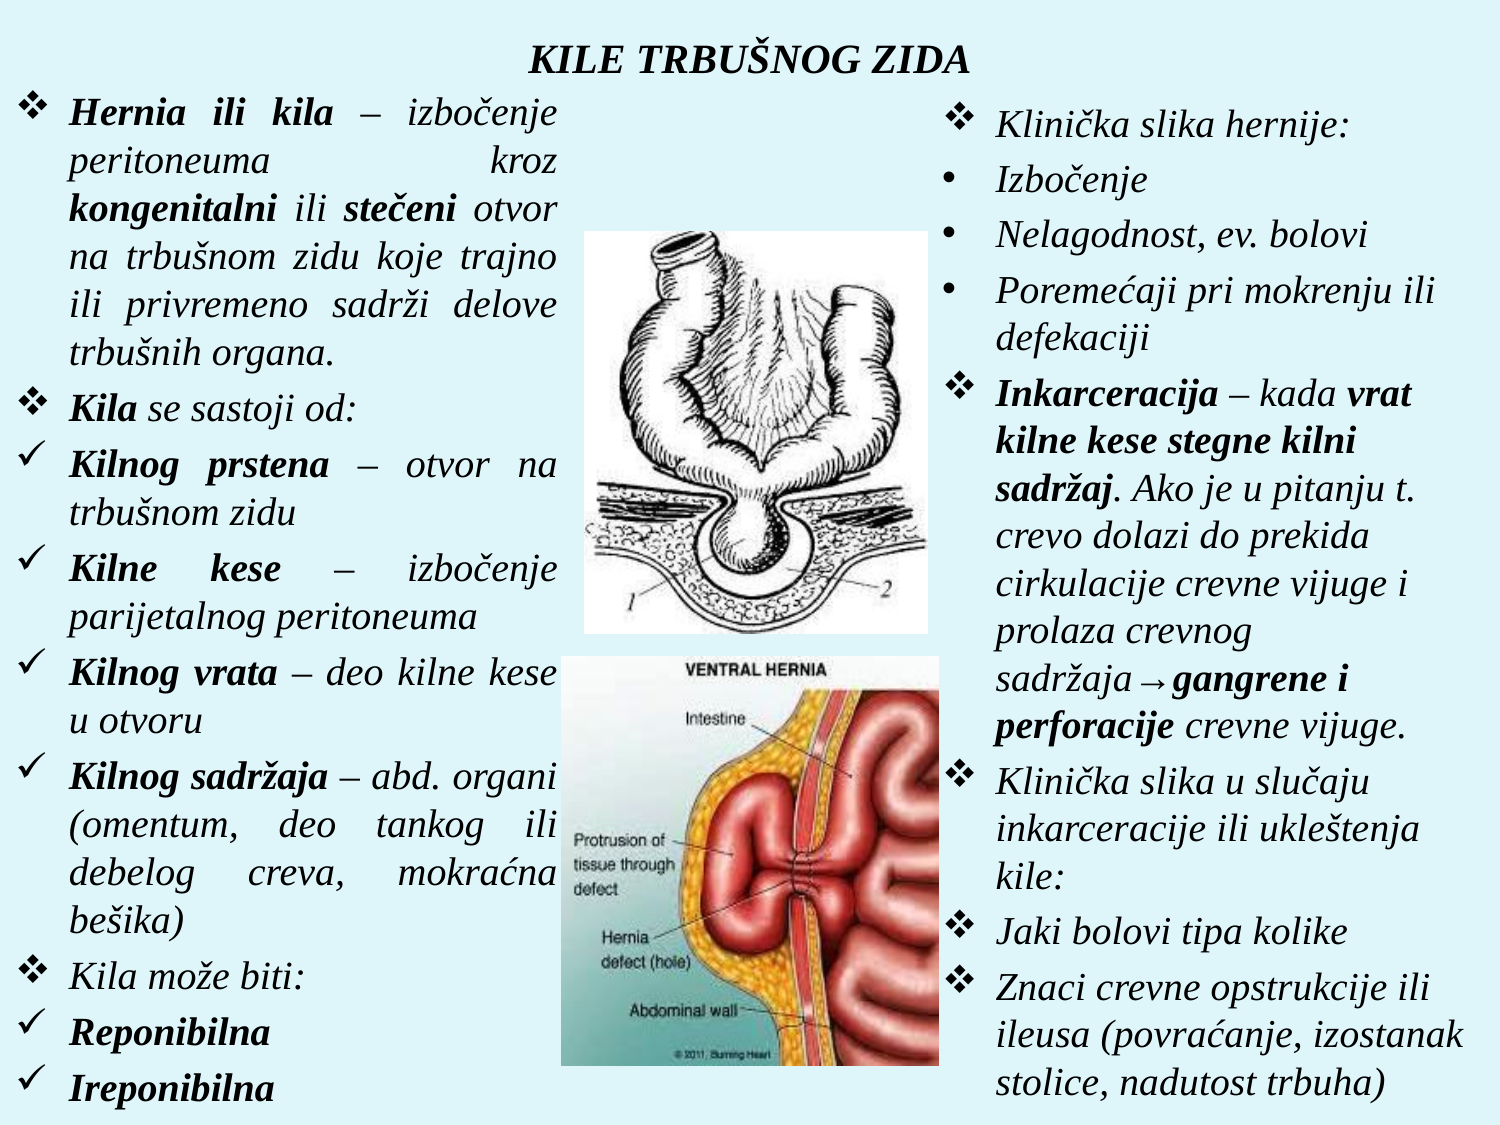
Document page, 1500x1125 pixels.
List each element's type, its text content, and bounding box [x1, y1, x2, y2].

picture [560, 656, 940, 1067]
title KILE TRBUŠNOG ZIDA [75, 0, 1425, 114]
list Klinička slika hernije: Izbočenje Nelagodnost, ev. bolovi Poremećaji pri mokrenju ili defekaciji Inkarceracija – kada vrat kilne kese stegne kilni sadržaj. Ako je u pitanju t. crevo dolazi do prekida cirkulacije crevne vijuge i prolaza crevnog sadržaja→gangrene i perforacije crevne vijuge. Klinička slika u slučaju inkarceracije ili ukleštenja kile: Jaki bolovi tipa kolike Znaci crevne opstrukcije ili ileusa (povraćanje, izostanak stolice, nadutost trbuha) [927, 90, 1500, 1125]
list Hernia ili kila – izbočenje peritoneuma kroz kongenitalni ili stečeni otvor na trbušnom zidu koje trajno ili privremeno sadrži delove trbušnih organa. Kila se sastoji od: Kilnog prstena – otvor na trbušnom zidu Kilne kese – izbočenje parijetalnog peritoneuma Kilnog vrata – deo kilne kese u otvoru Kilnog sadržaja – abd. organi (omentum, deo tankog ili debelog creva, mokraćna bešika) Kila može biti: Reponibilna Ireponibilna [0, 78, 573, 1125]
picture [584, 231, 928, 634]
